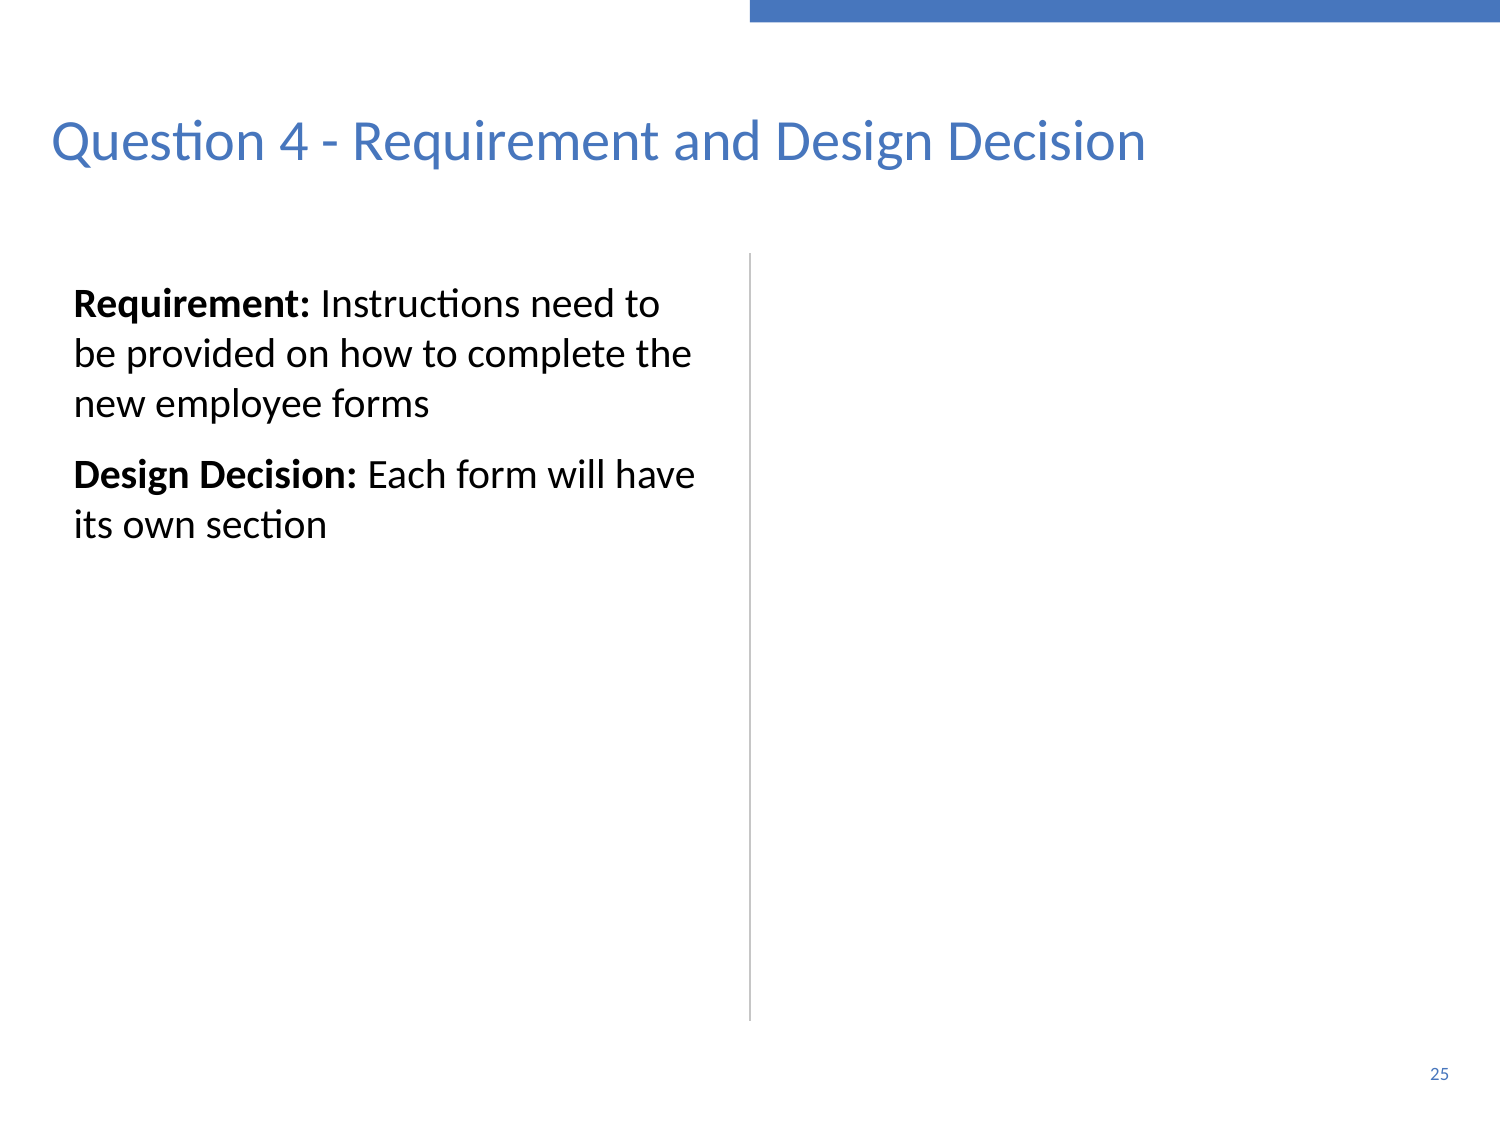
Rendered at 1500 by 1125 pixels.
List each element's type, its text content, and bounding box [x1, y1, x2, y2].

title Question 4 - Requirement and Design Decision [51, 46, 1449, 174]
list Requirement: Instructions need to be provided on how to complete the new employee forms Design Decision: Each form will have its own section [50, 253, 728, 1021]
